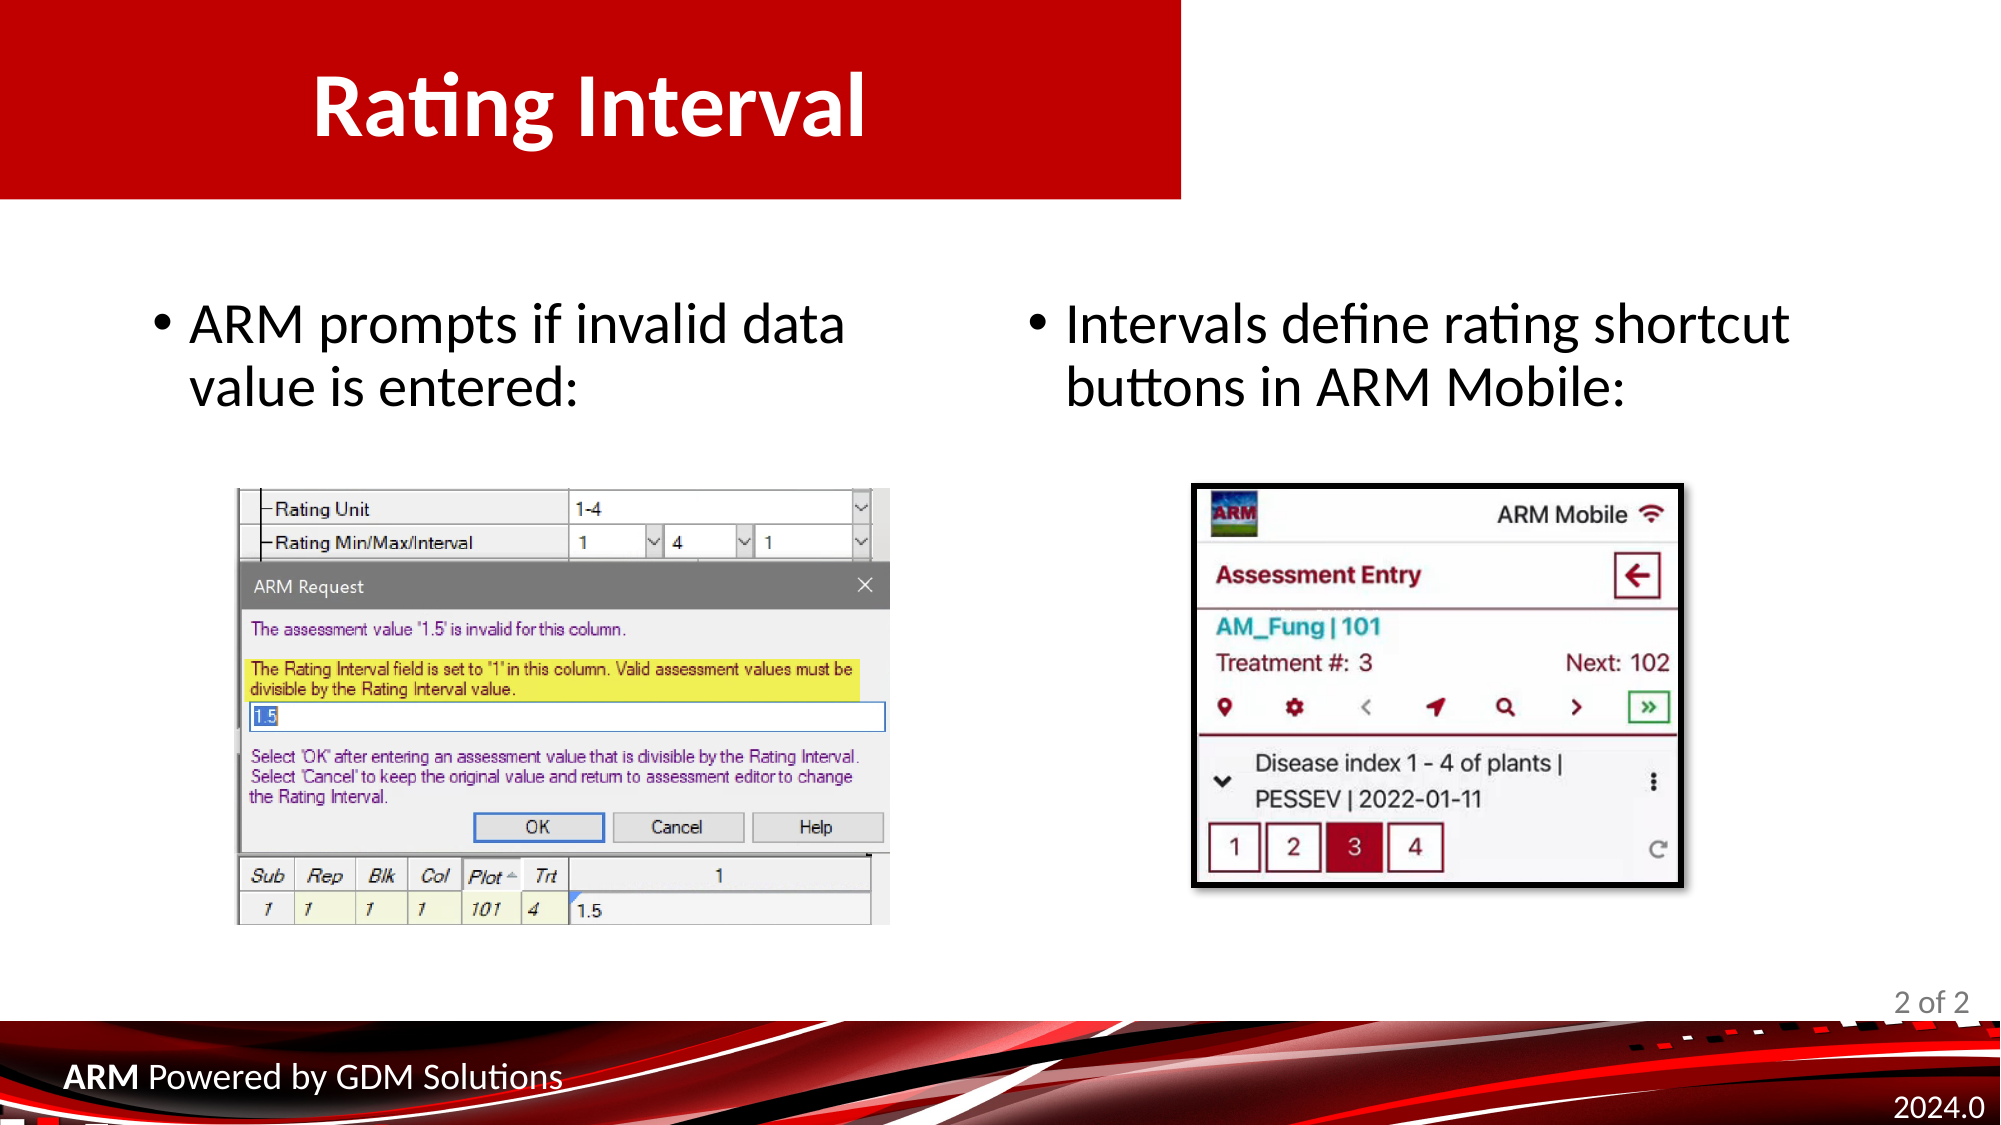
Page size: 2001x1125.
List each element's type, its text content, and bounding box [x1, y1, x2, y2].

list Intervals define rating shortcut buttons in ARM Mobile: [1012, 286, 1863, 1000]
text_box Rating Interval [0, 0, 1182, 200]
picture [234, 488, 890, 925]
list ARM prompts if invalid data value is entered: [137, 286, 988, 1000]
text_box 2024.0 [1869, 1084, 2000, 1125]
text_box 2 of 2 [1862, 979, 2000, 1021]
picture [0, 1021, 2000, 1125]
picture [1197, 488, 1678, 883]
